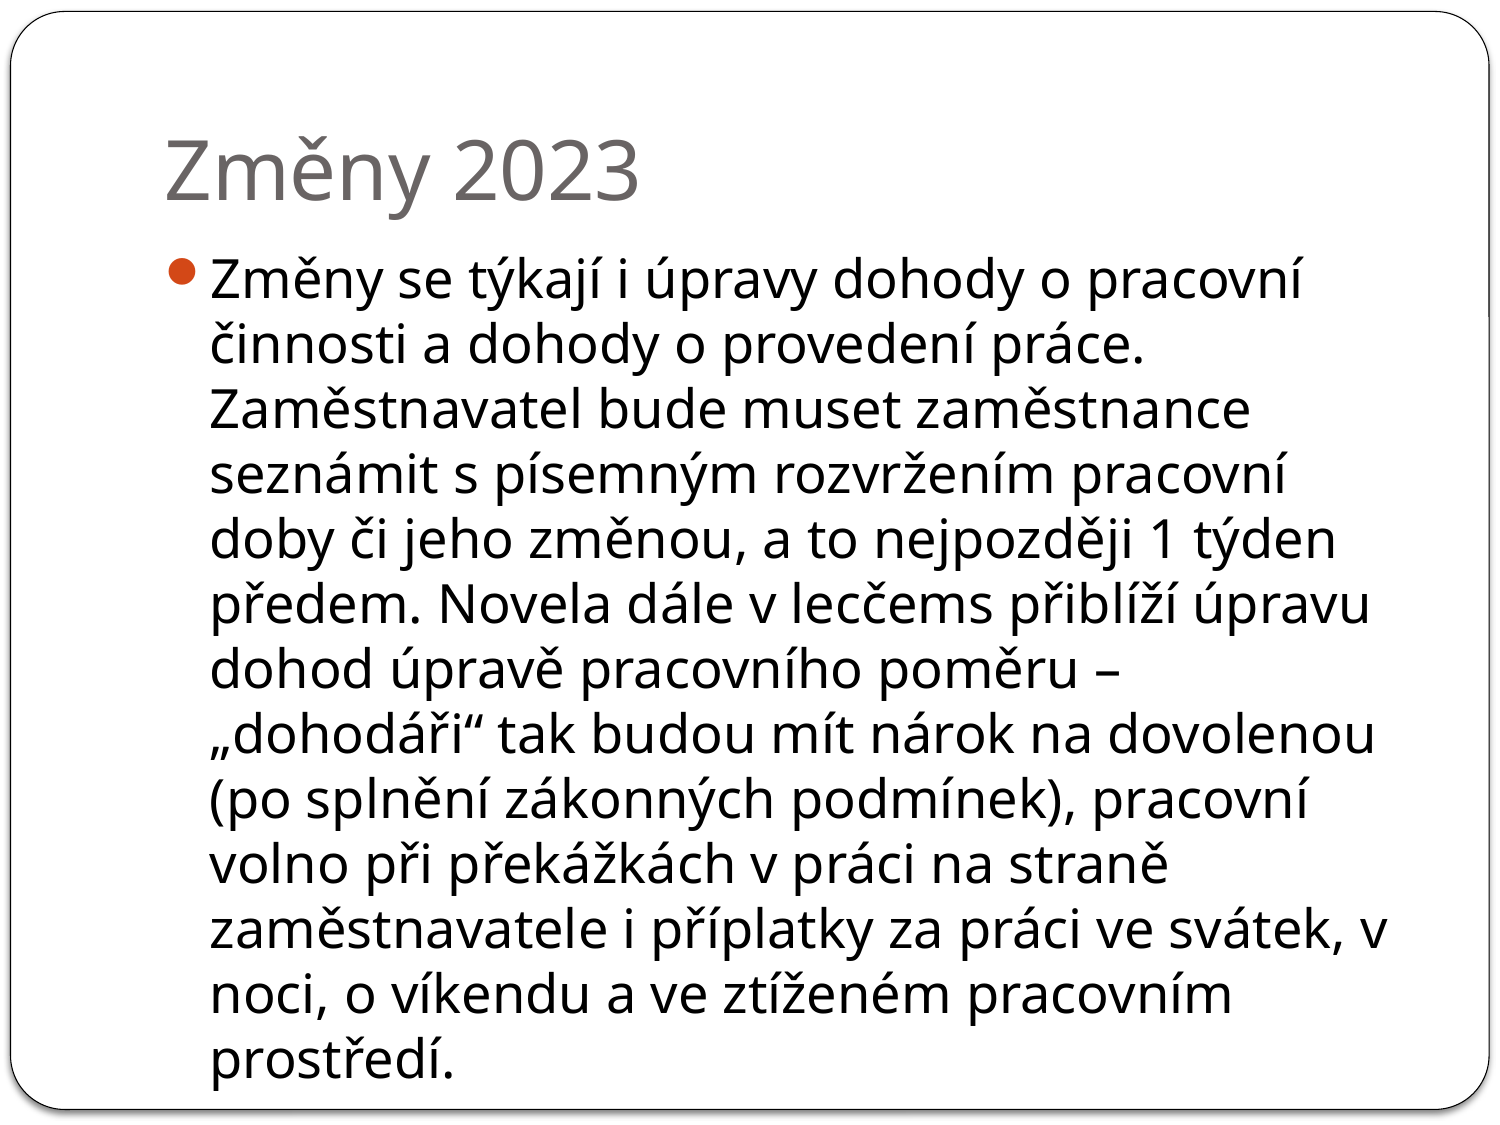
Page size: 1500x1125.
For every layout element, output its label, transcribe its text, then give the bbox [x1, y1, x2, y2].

title Změny 2023 [150, 45, 1425, 233]
list Změny se týkají i úpravy dohody o pracovní činnosti a dohody o provedení práce. Zaměstnavatel bude muset zaměstnance seznámit s písemným rozvržením pracovní doby či jeho změnou, a to nejpozději 1 týden předem. Novela dále v lecčems přiblíží úpravu dohod úpravě pracovního poměru – „dohodáři“ tak budou mít nárok na dovolenou (po splnění zákonných podmínek), pracovní volno při překážkách v práci na straně zaměstnavatele i příplatky za práci ve svátek, v noci, o víkendu a ve ztíženém pracovním prostředí. [150, 237, 1425, 988]
